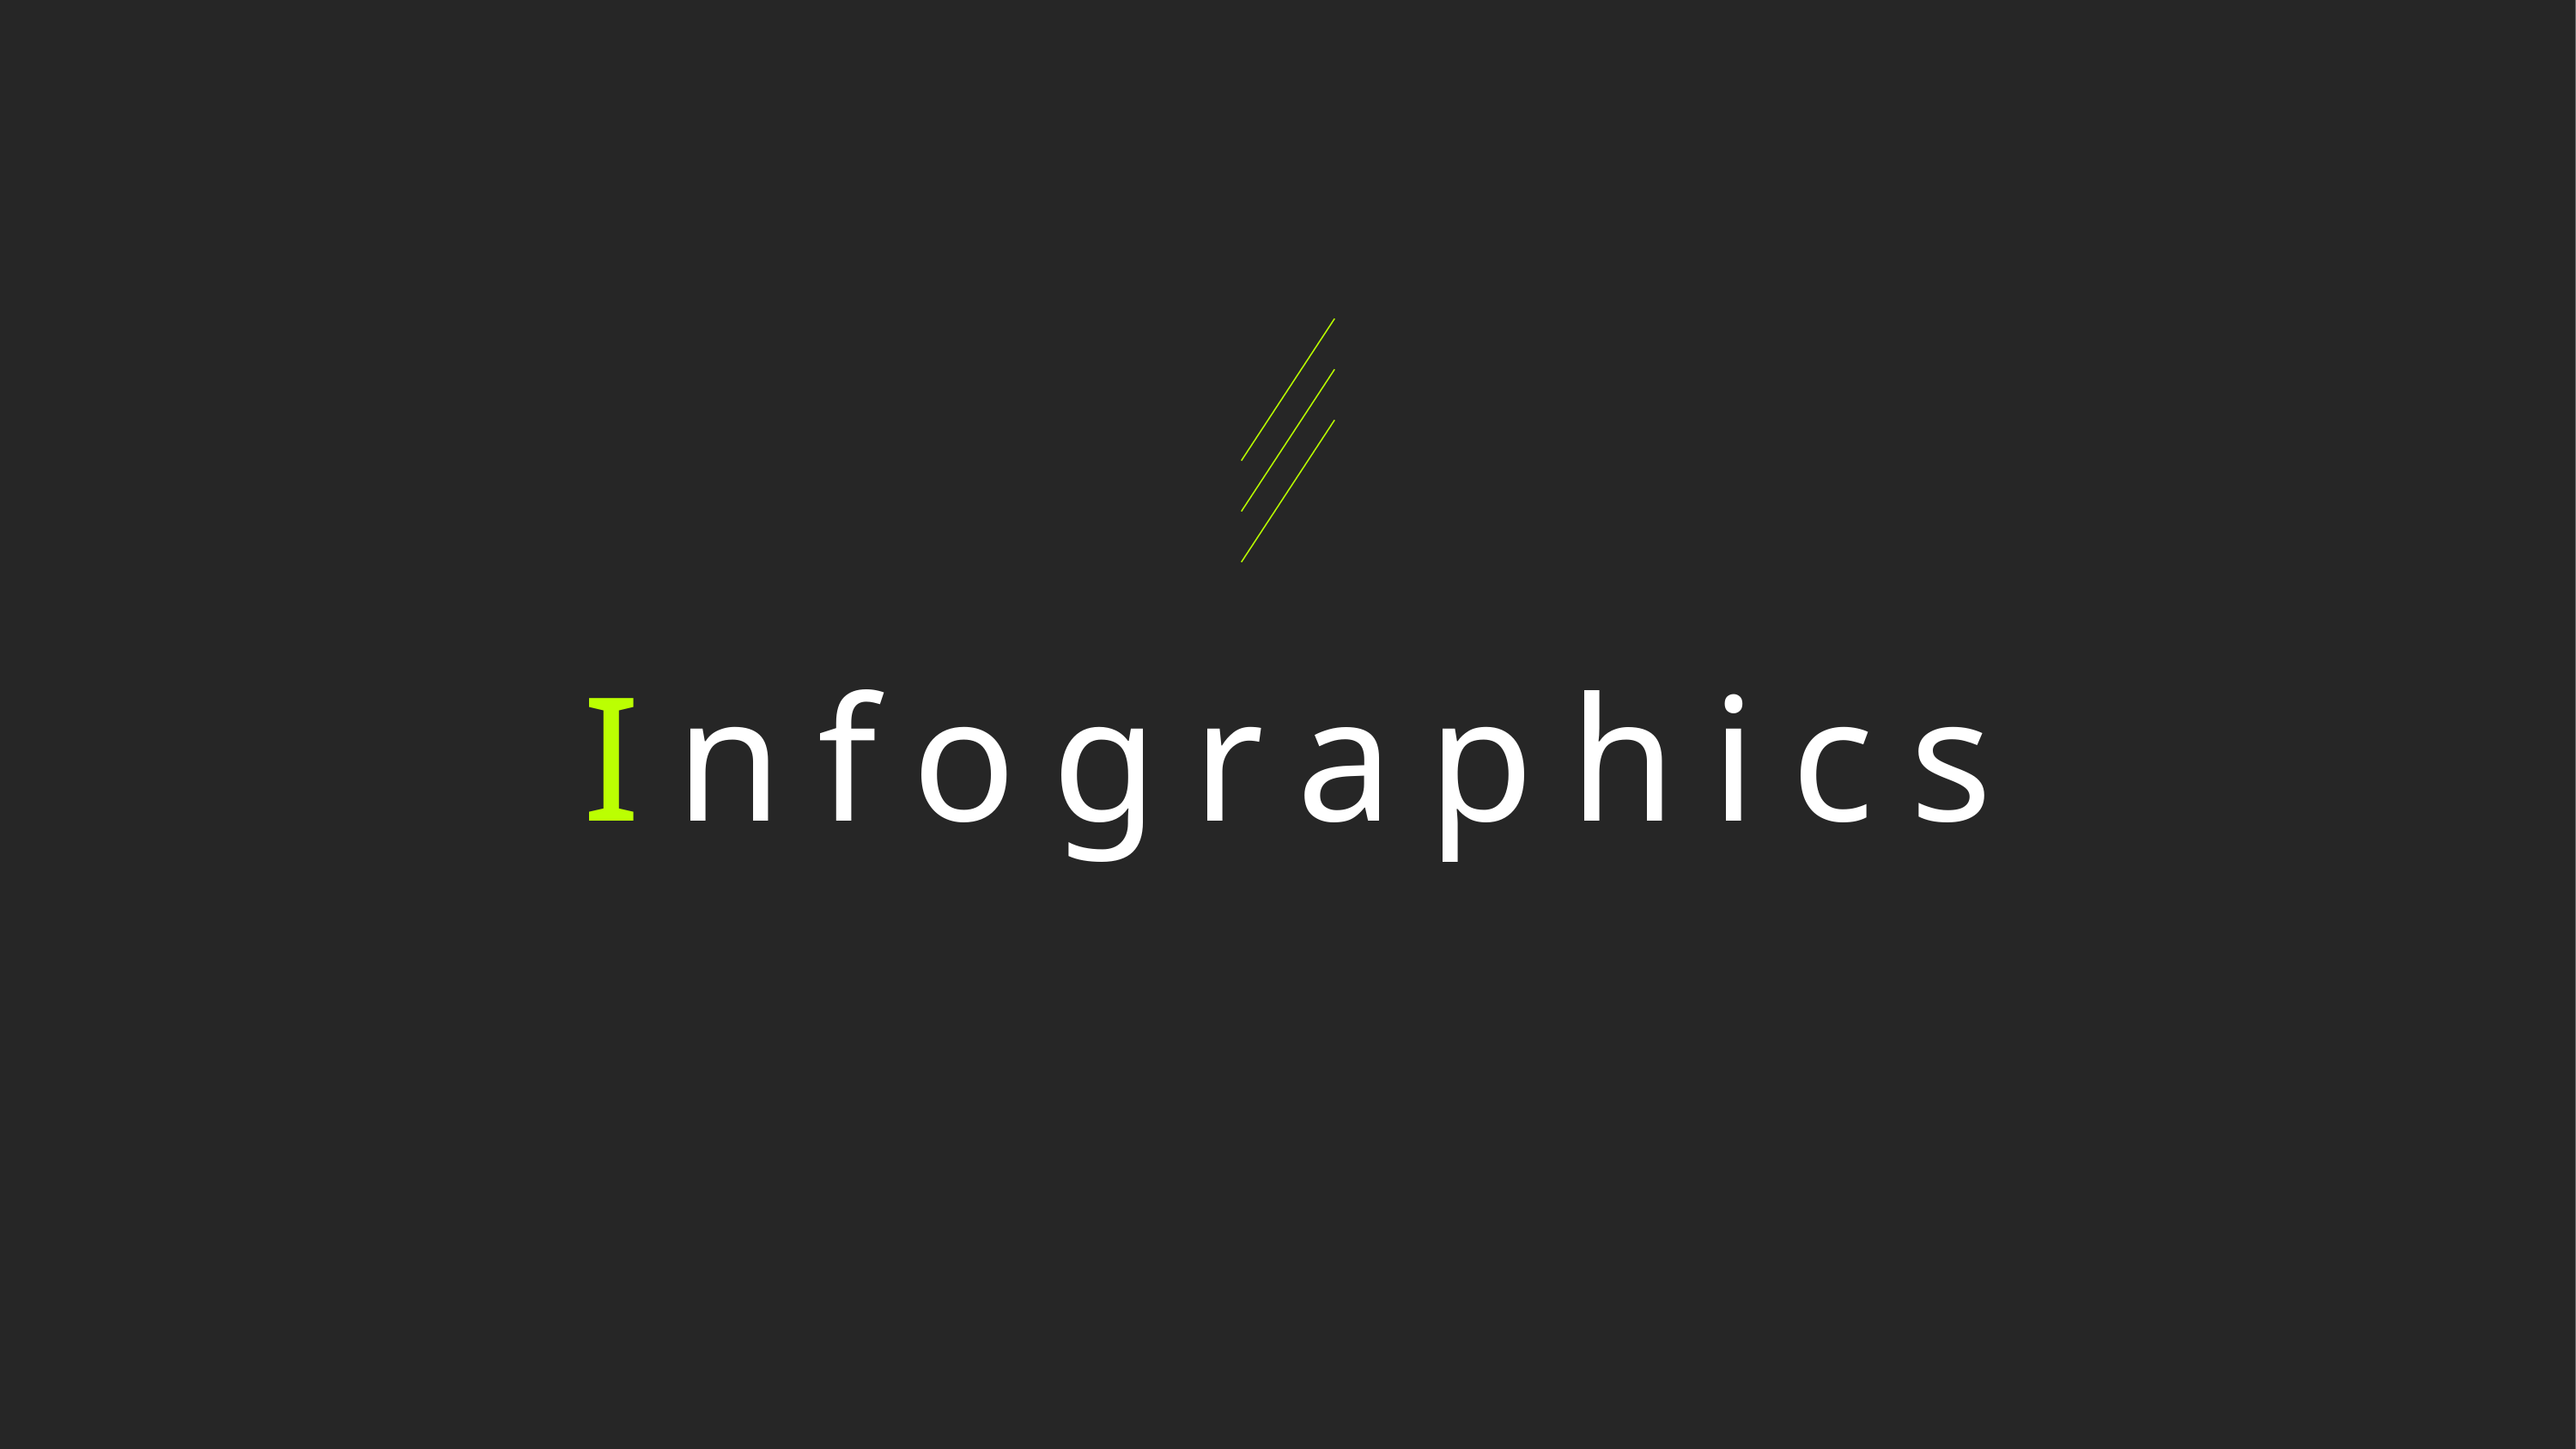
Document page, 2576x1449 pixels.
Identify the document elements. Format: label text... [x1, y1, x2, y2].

title Infographics [129, 664, 2447, 867]
